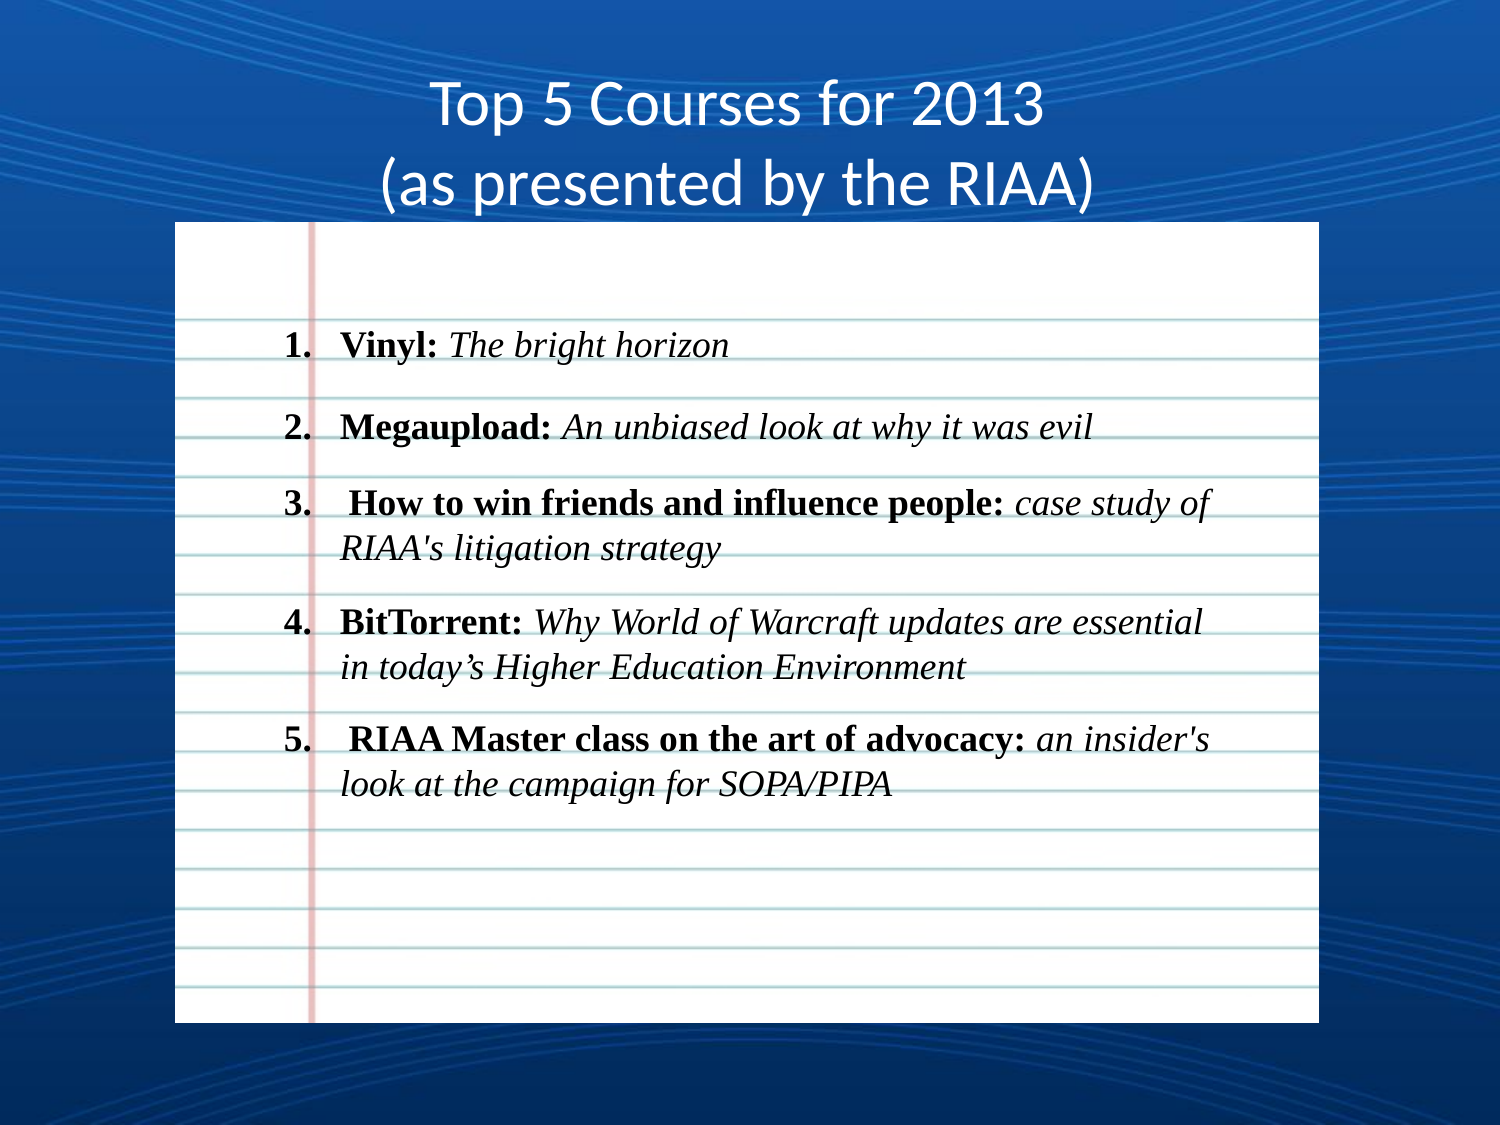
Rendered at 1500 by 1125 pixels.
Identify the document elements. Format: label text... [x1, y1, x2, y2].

text_box Top 5 Courses for 2013 (as presented by the RIAA) [110, 51, 1364, 227]
picture [0, 0, 1500, 1125]
